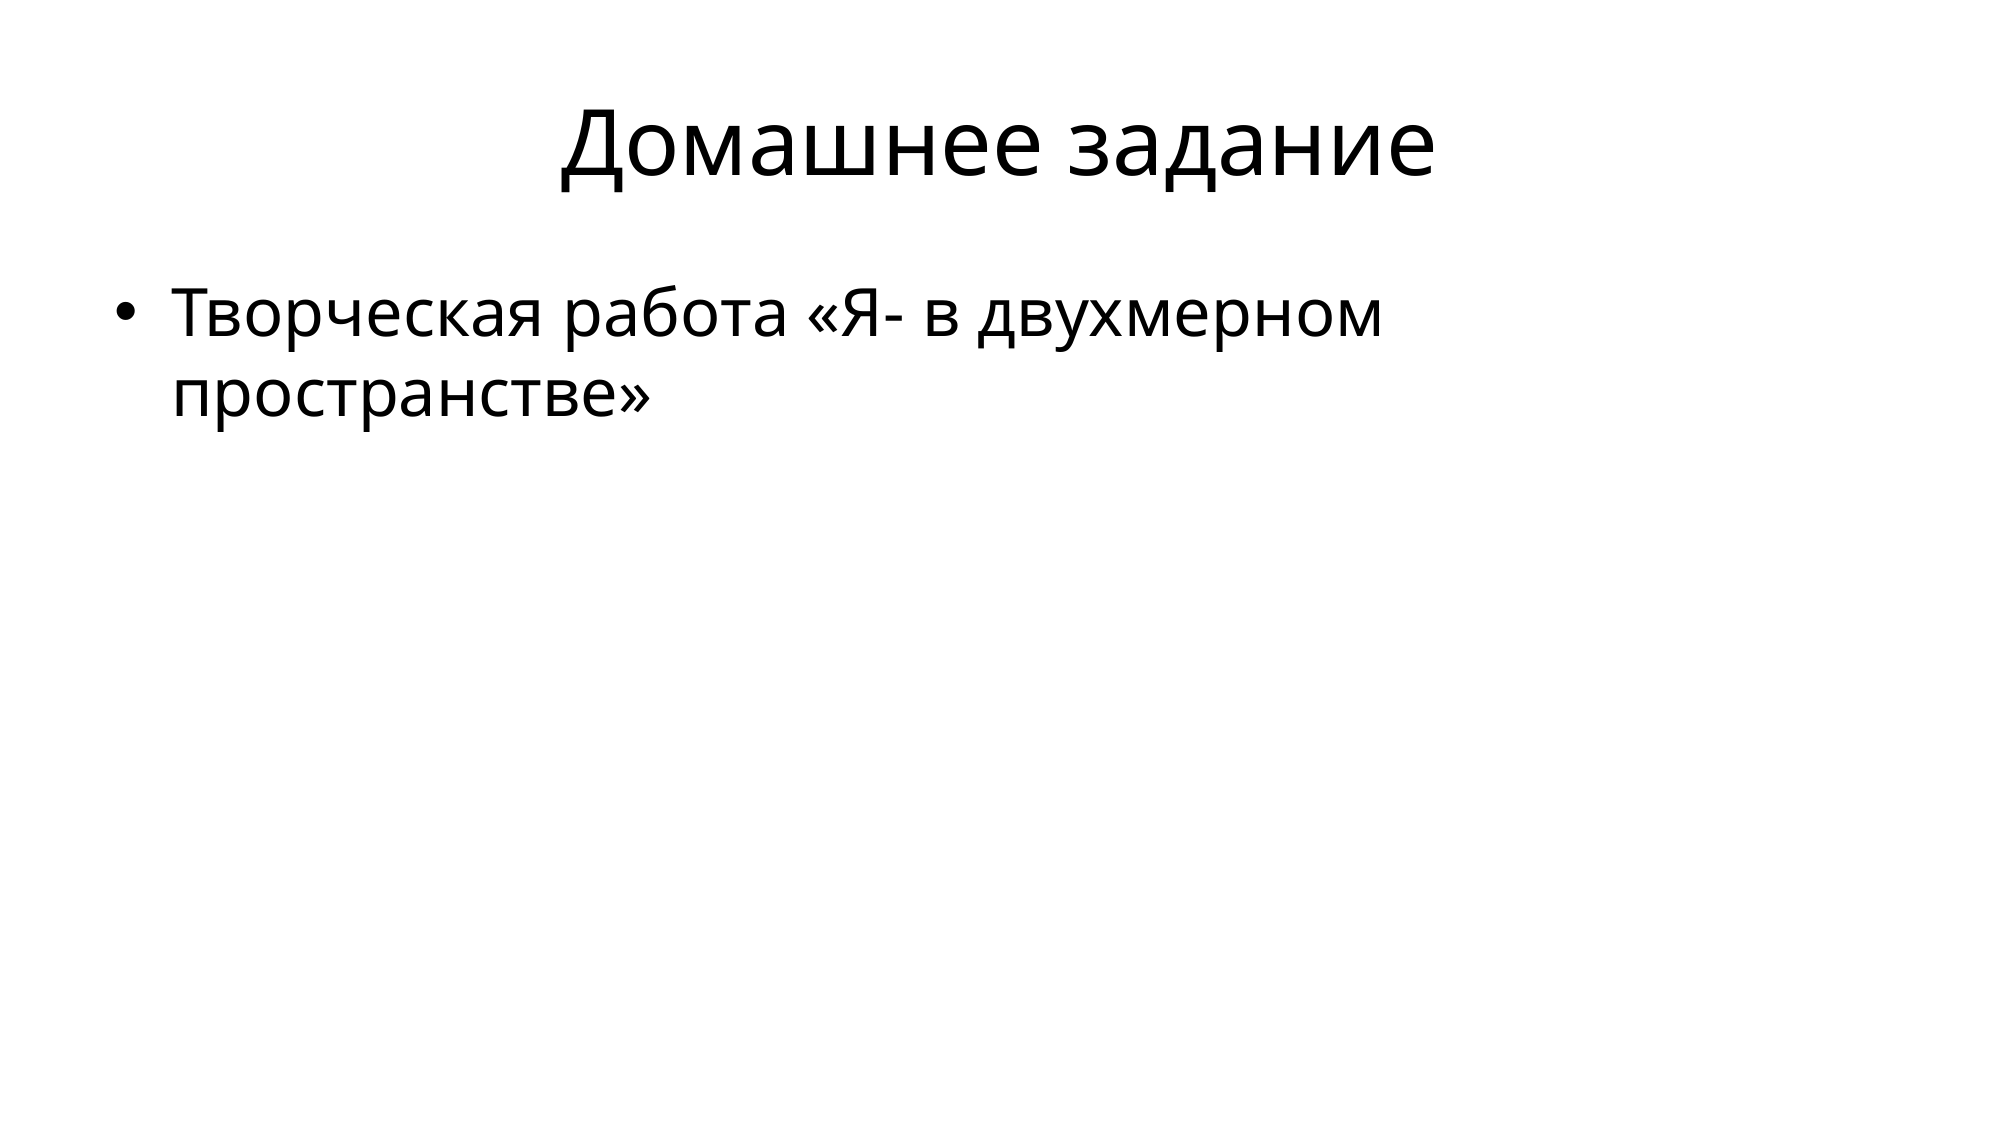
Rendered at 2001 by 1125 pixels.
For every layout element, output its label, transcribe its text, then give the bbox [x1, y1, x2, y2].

list Творческая работа «Я- в двухмерном пространстве» [99, 262, 1901, 1006]
title Домашнее задание [99, 44, 1901, 233]
